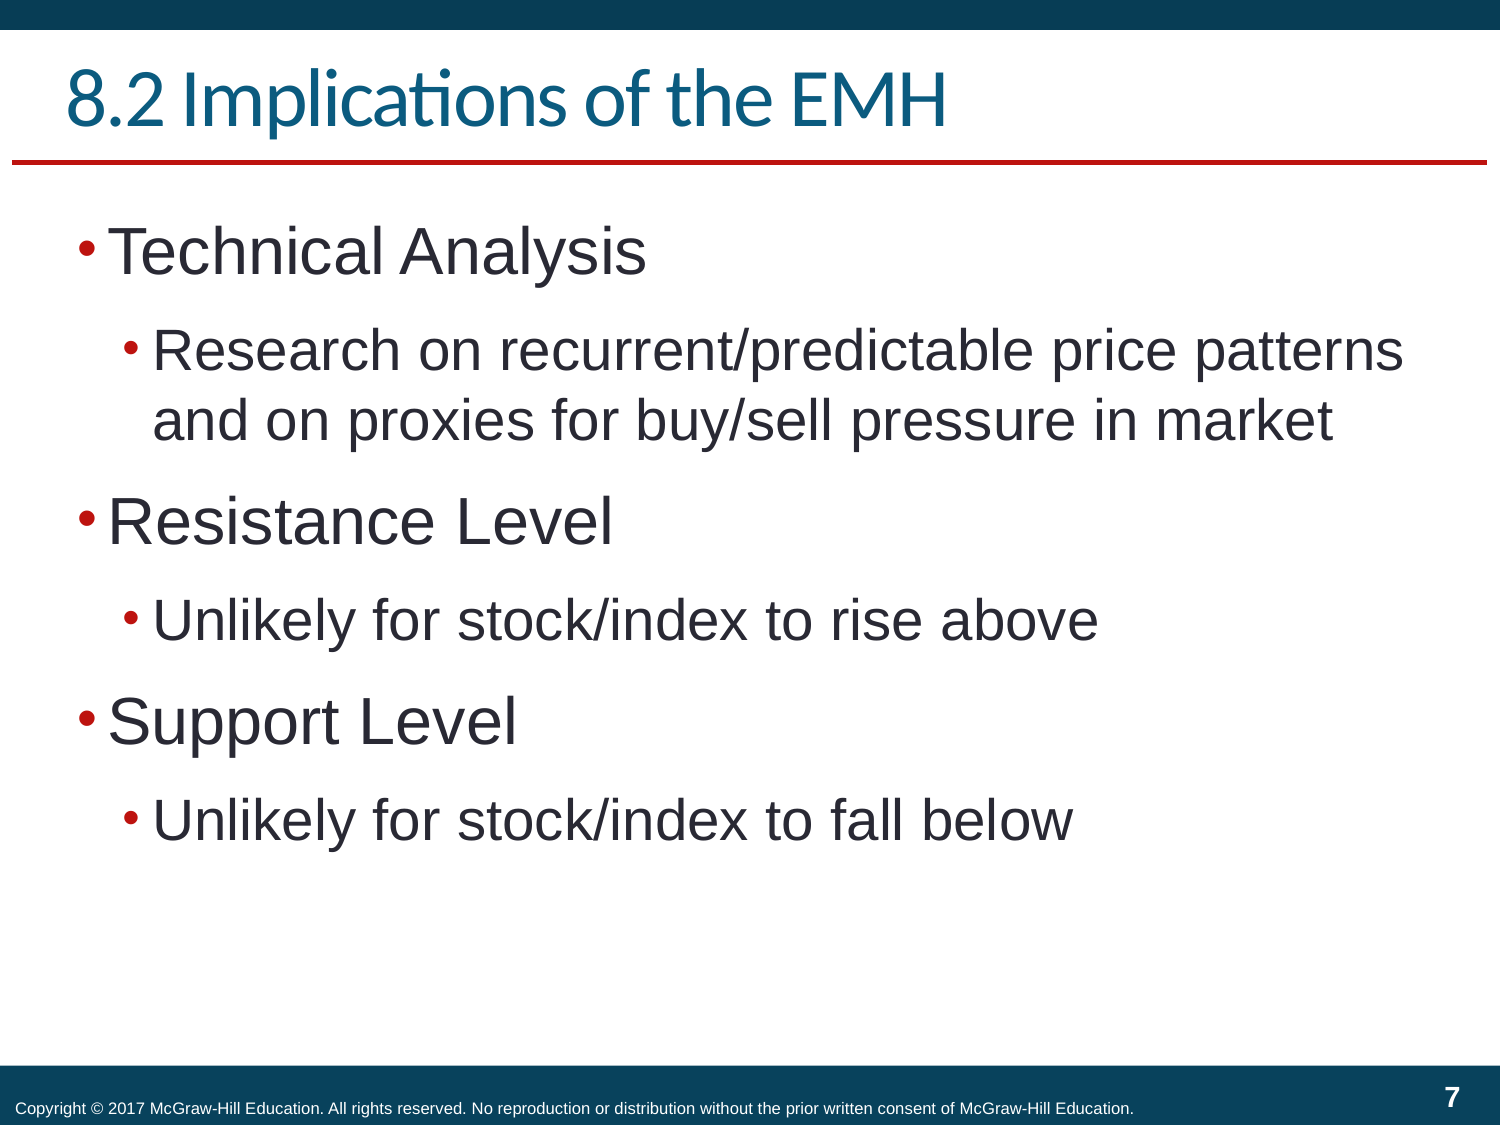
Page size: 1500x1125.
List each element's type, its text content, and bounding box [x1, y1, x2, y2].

list Technical Analysis Research on recurrent/predictable price patterns and on proxies for buy/sell pressure in market Resistance Level Unlikely for stock/index to rise above Support Level Unlikely for stock/index to fall below [62, 200, 1425, 988]
title 8.2 Implications of the EMH [50, 24, 1453, 163]
